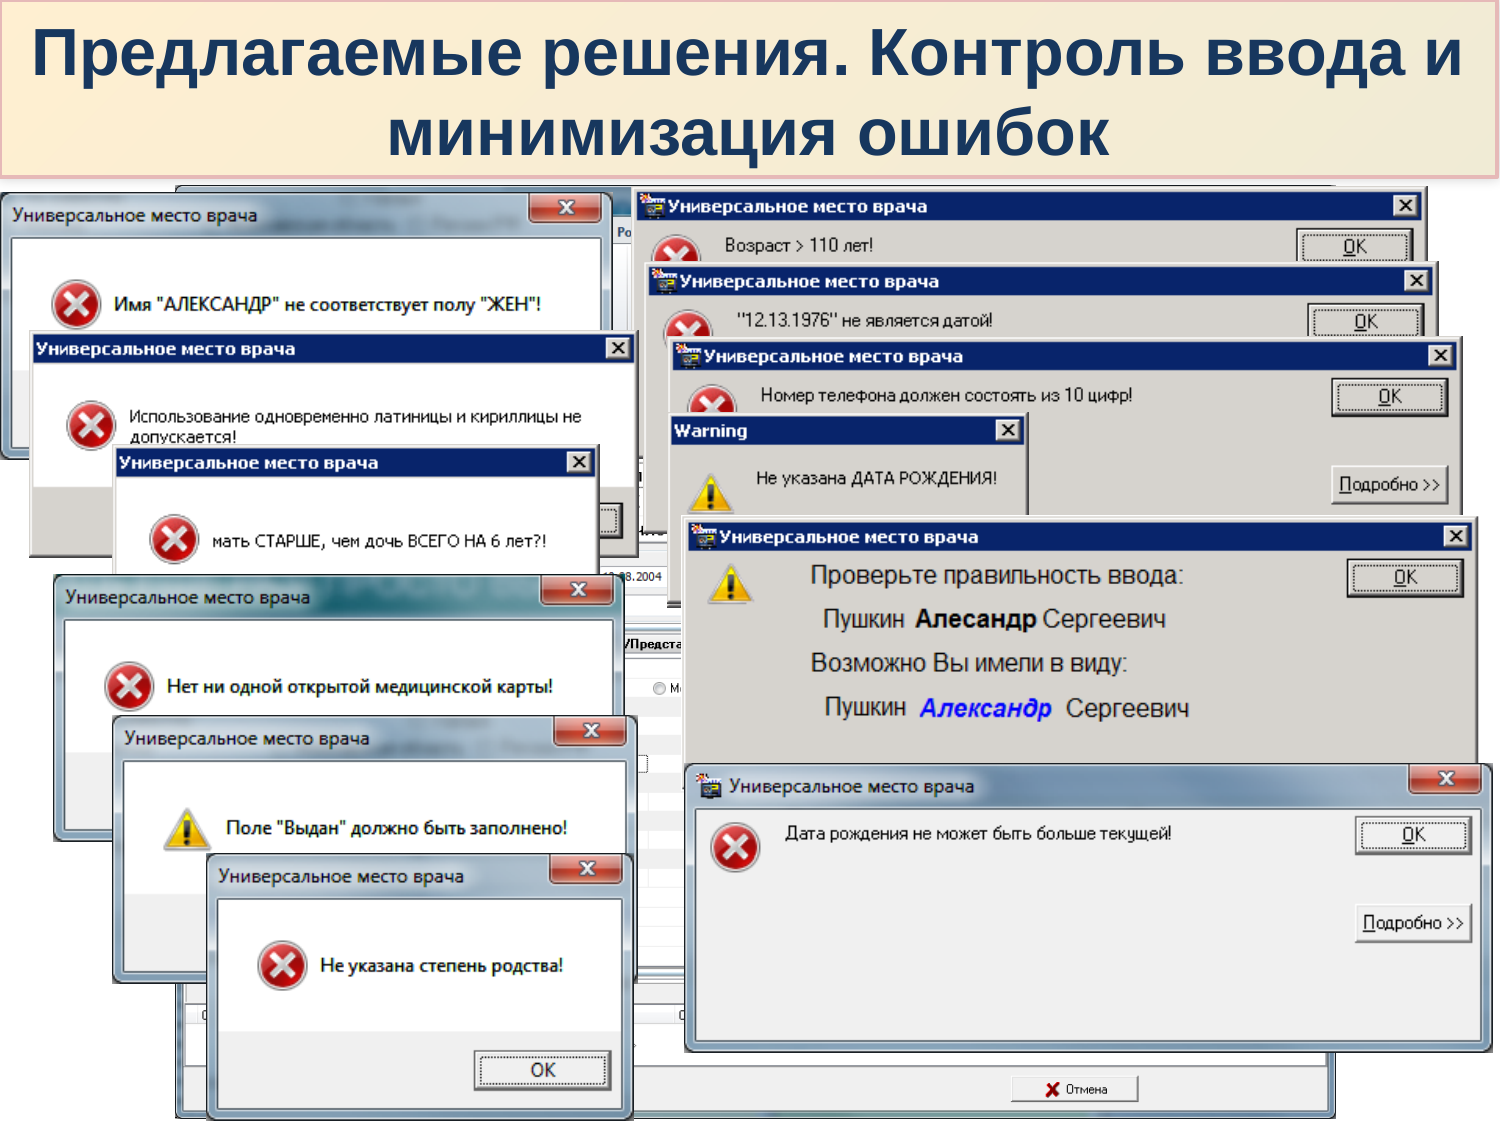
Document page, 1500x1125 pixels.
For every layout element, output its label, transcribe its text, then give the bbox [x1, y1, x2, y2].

picture [0, 185, 1493, 1122]
title Предлагаемые решения. Контроль ввода и минимизация ошибок [0, 0, 1499, 179]
